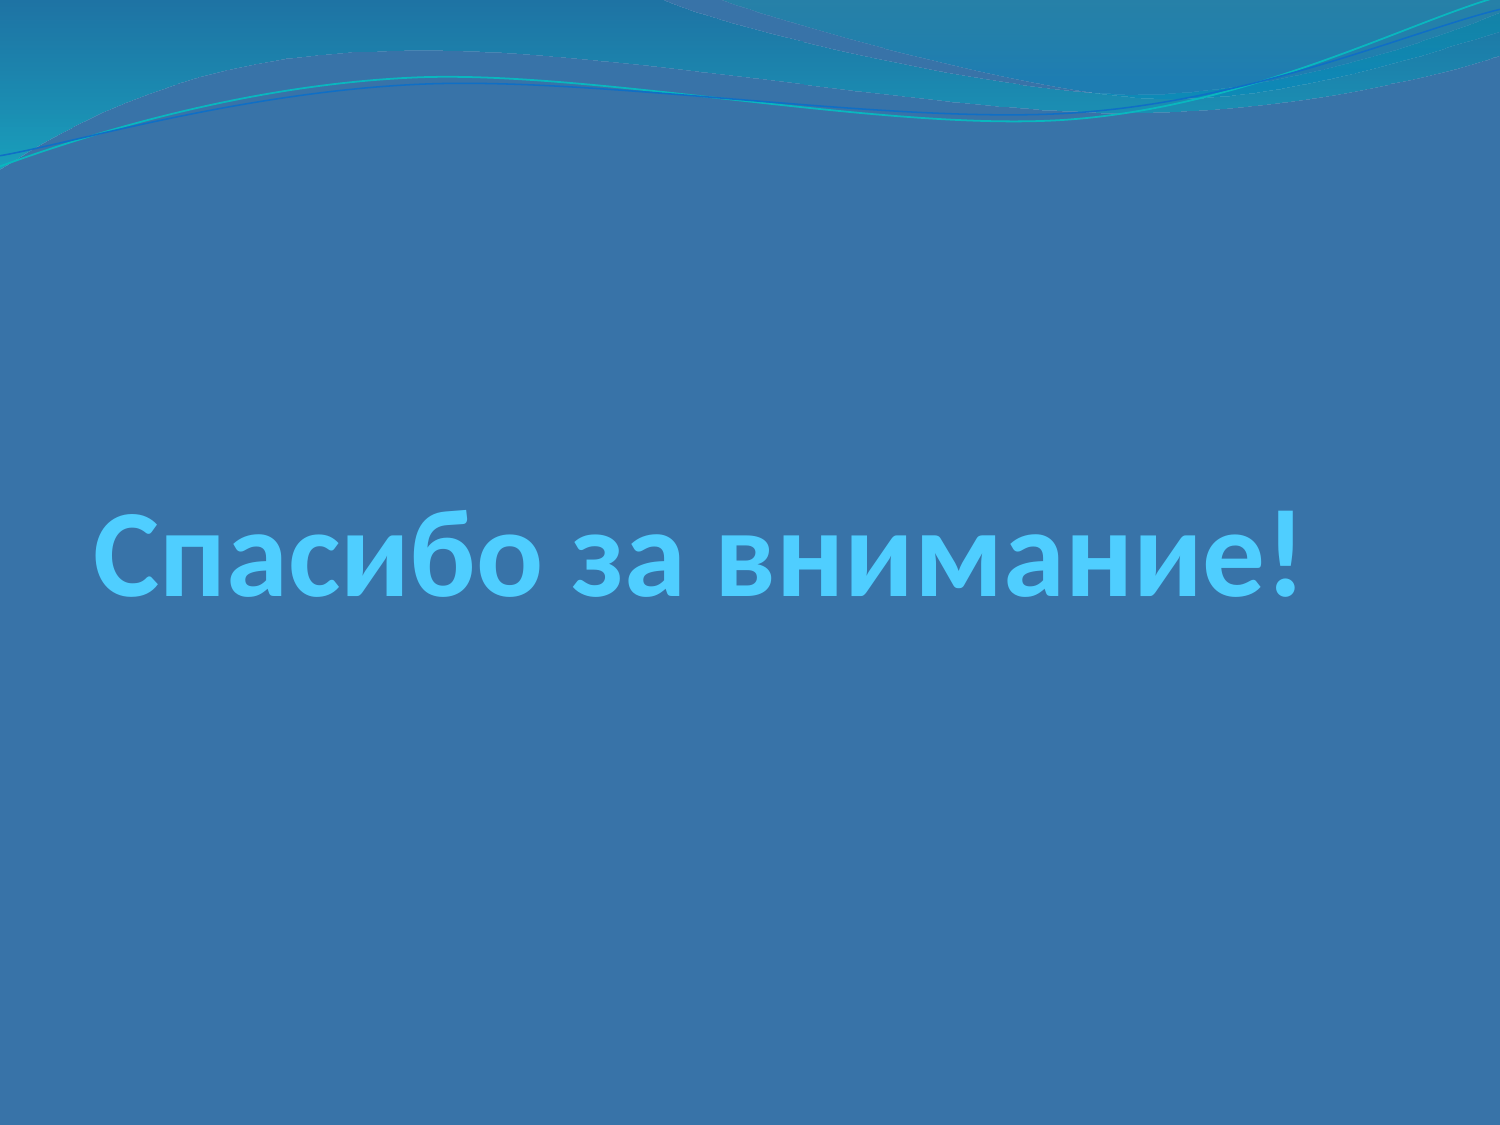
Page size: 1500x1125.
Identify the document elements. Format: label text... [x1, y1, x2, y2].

title Спасибо за внимание! [93, 433, 1457, 622]
